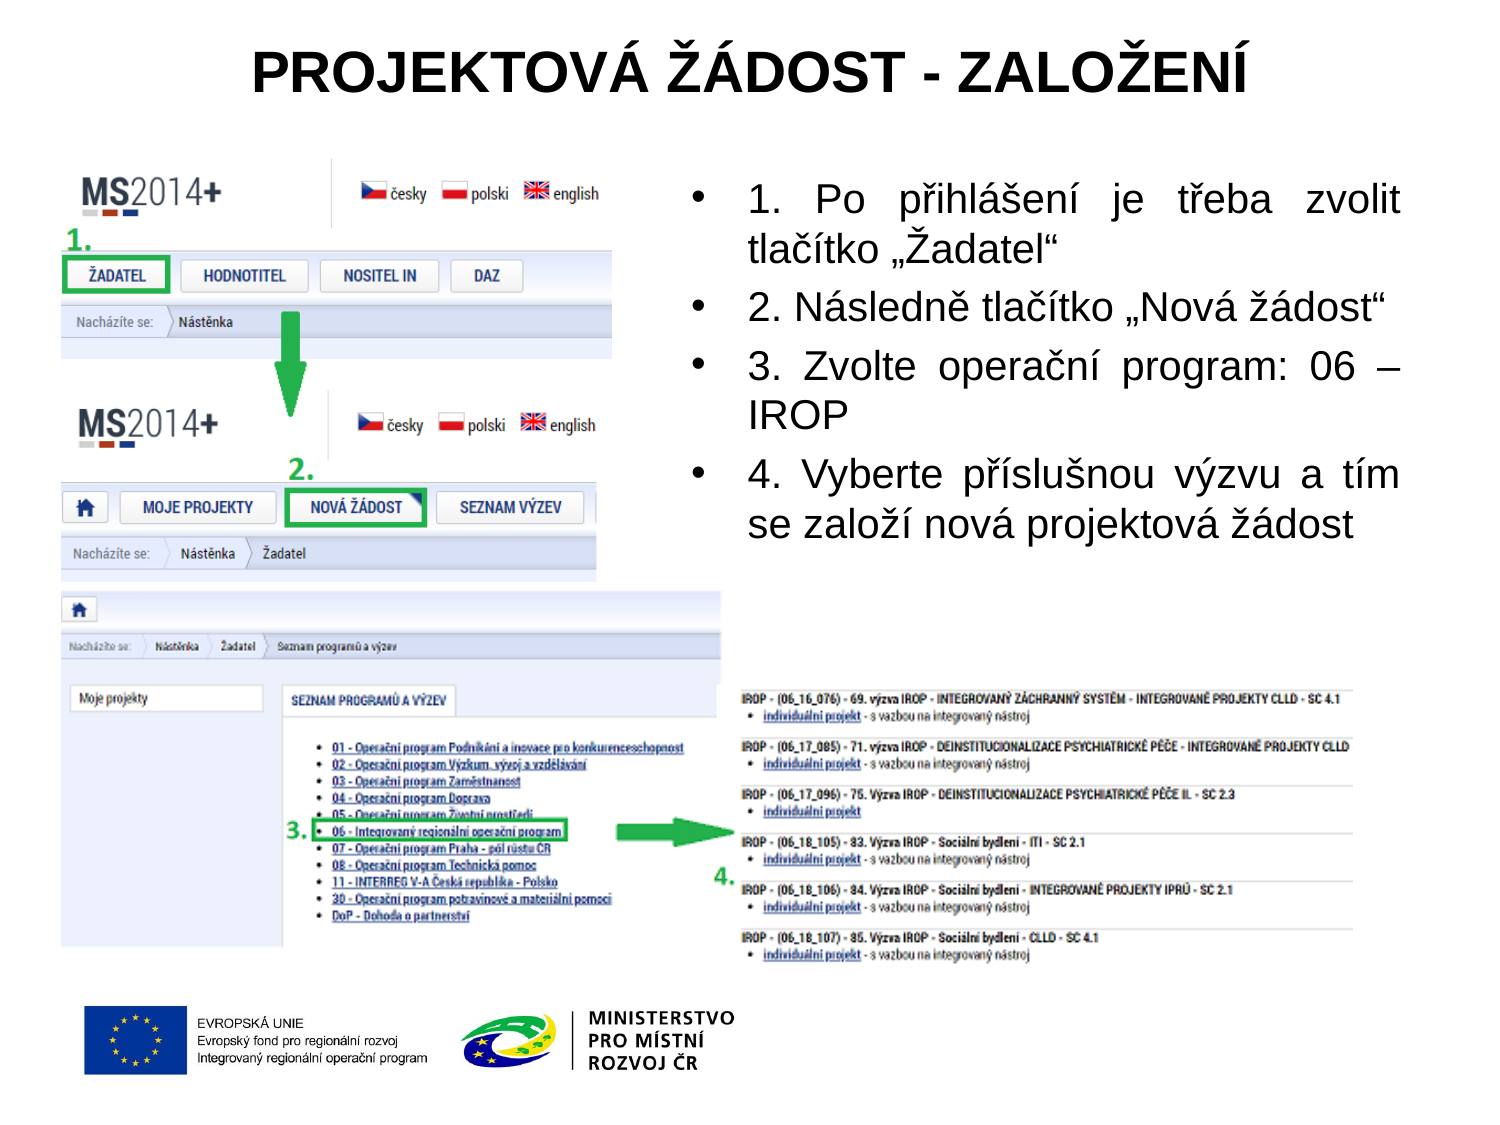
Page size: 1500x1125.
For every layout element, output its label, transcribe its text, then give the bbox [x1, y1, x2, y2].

title Projektová žádost - založení [75, 0, 1425, 164]
picture [60, 141, 1353, 972]
list 1. Po přihlášení je třeba zvolit tlačítko „Žadatel“ 2. Následně tlačítko „Nová žádost“ 3. Zvolte operační program: 06 – IROP 4. Vyberte příslušnou výzvu a tím se založí nová projektová žádost [676, 163, 1416, 583]
picture [60, 982, 756, 1098]
